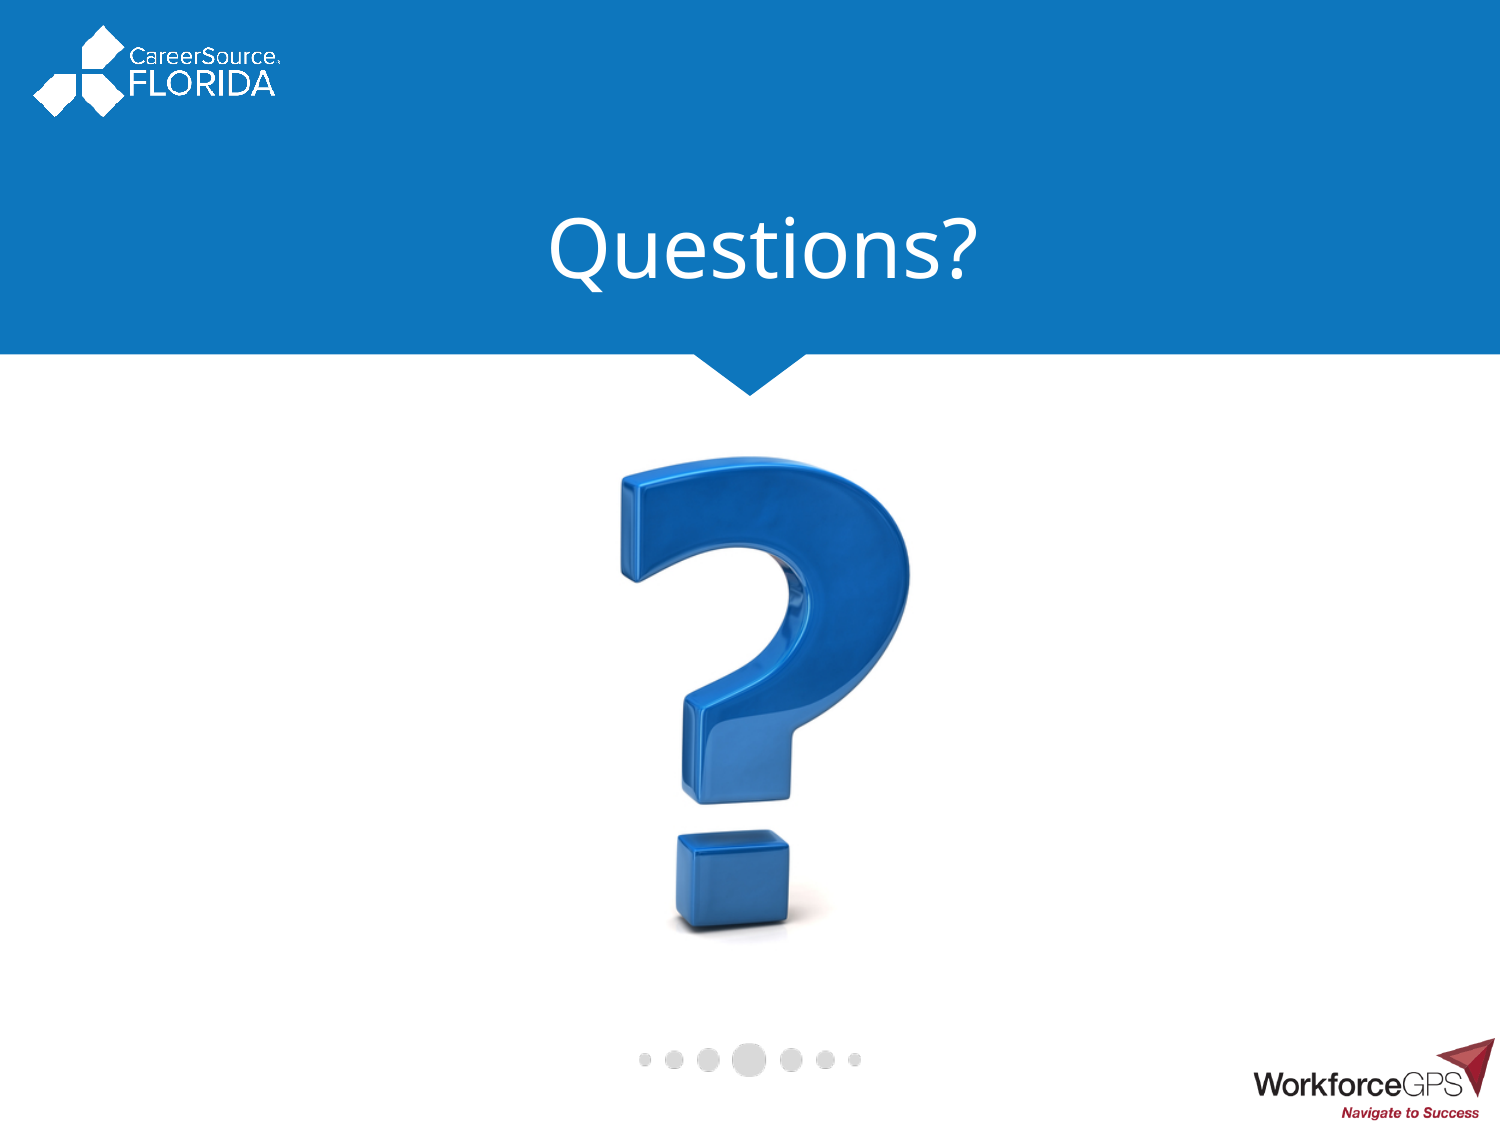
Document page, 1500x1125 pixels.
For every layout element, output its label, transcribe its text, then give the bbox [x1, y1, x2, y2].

picture [1251, 1036, 1497, 1121]
picture [462, 412, 1063, 1013]
picture [33, 25, 280, 117]
text_box Questions? [179, 187, 1346, 337]
picture [639, 1043, 861, 1077]
